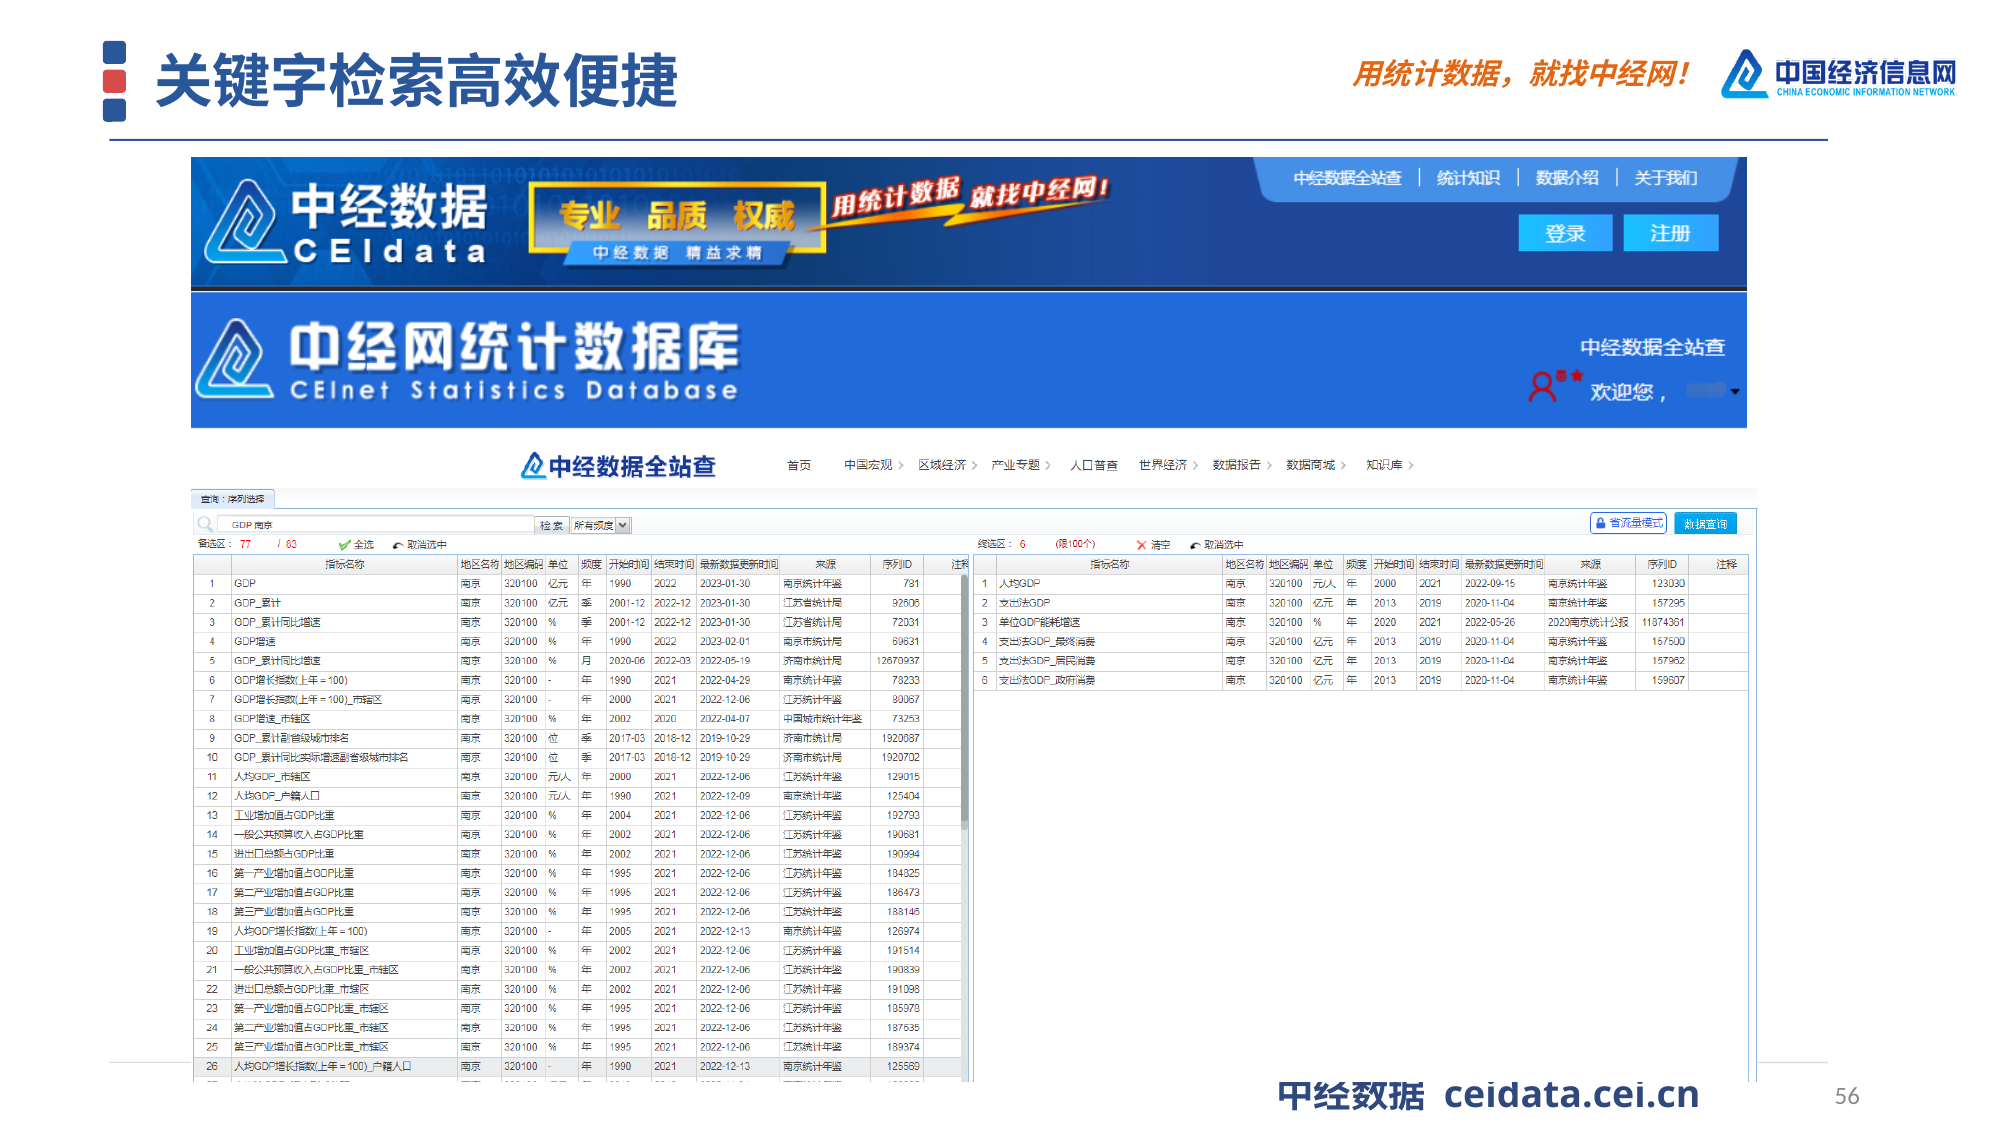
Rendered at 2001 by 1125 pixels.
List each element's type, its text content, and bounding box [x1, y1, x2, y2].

picture [1719, 47, 1957, 100]
picture [191, 157, 1758, 1082]
slide_number 56 [1425, 1065, 1876, 1125]
text_box 关键字检索高效便捷 [139, 38, 1297, 129]
